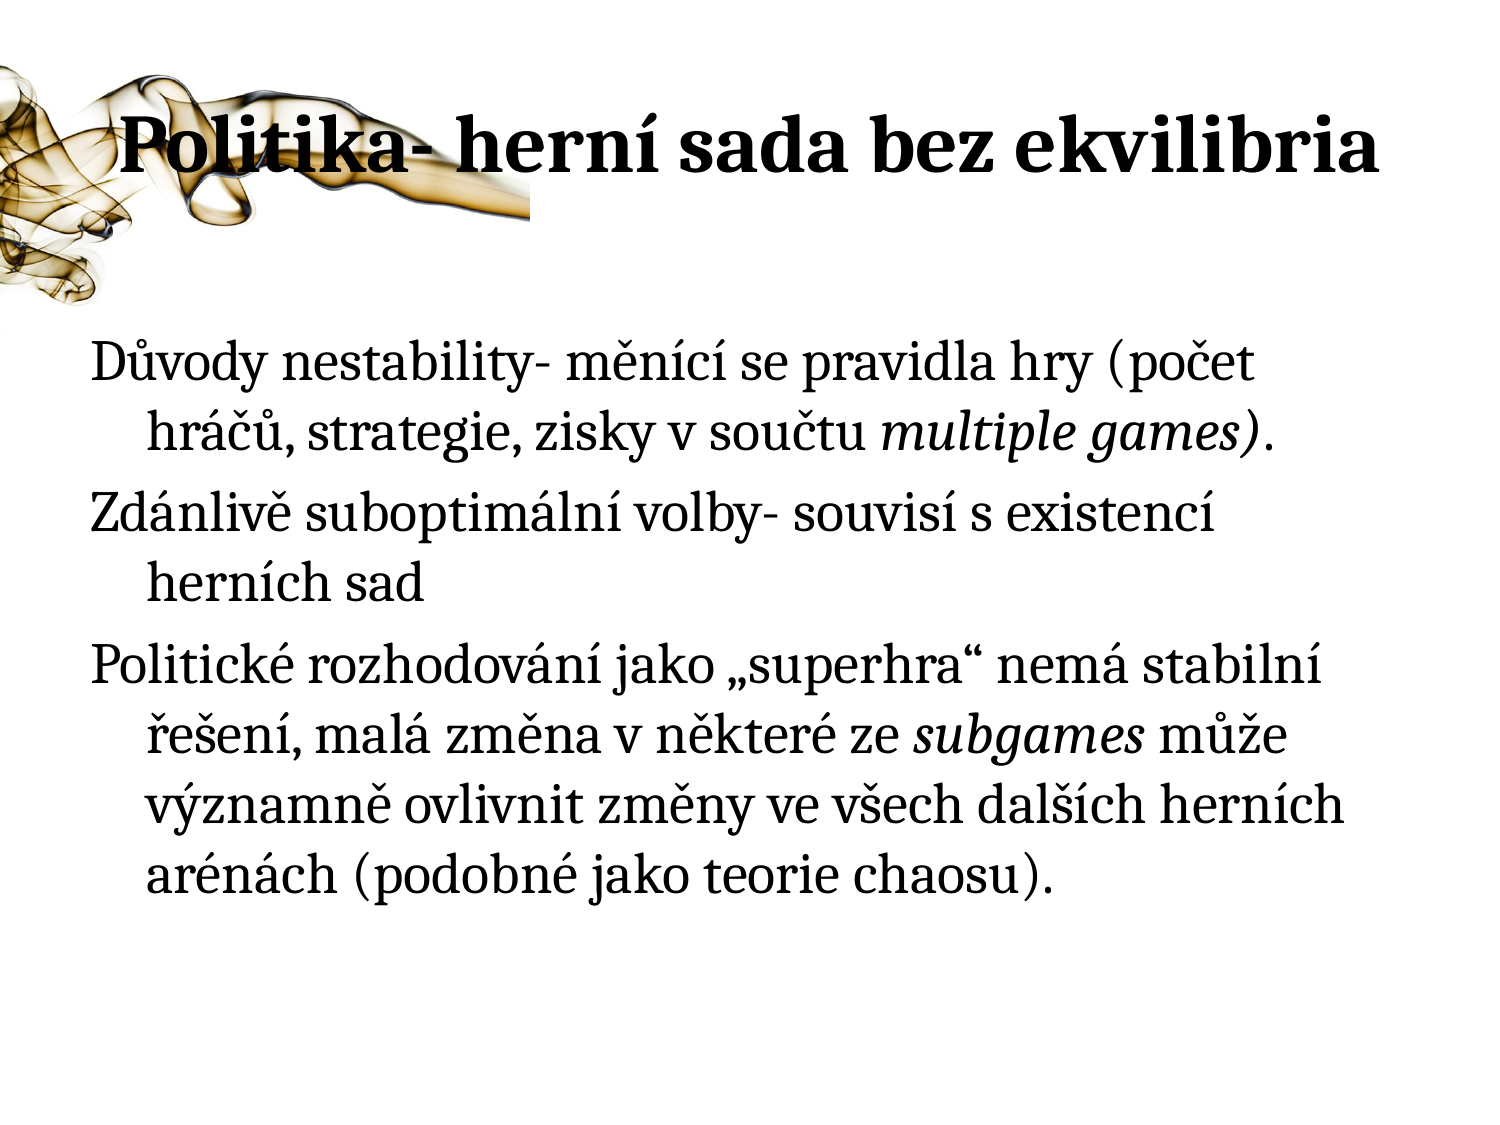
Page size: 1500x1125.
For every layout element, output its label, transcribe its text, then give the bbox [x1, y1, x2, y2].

list Důvody nestability- měnící se pravidla hry (počet hráčů, strategie, zisky v součtu multiple games). Zdánlivě suboptimální volby- souvisí s existencí herních sad Politické rozhodování jako „superhra“ nemá stabilní řešení, malá změna v některé ze subgames může významně ovlivnit změny ve všech dalších herních arénách (podobné jako teorie chaosu). [75, 314, 1425, 1005]
picture [0, 30, 530, 384]
title Politika- herní sada bez ekvilibria [534, 45, 1425, 233]
